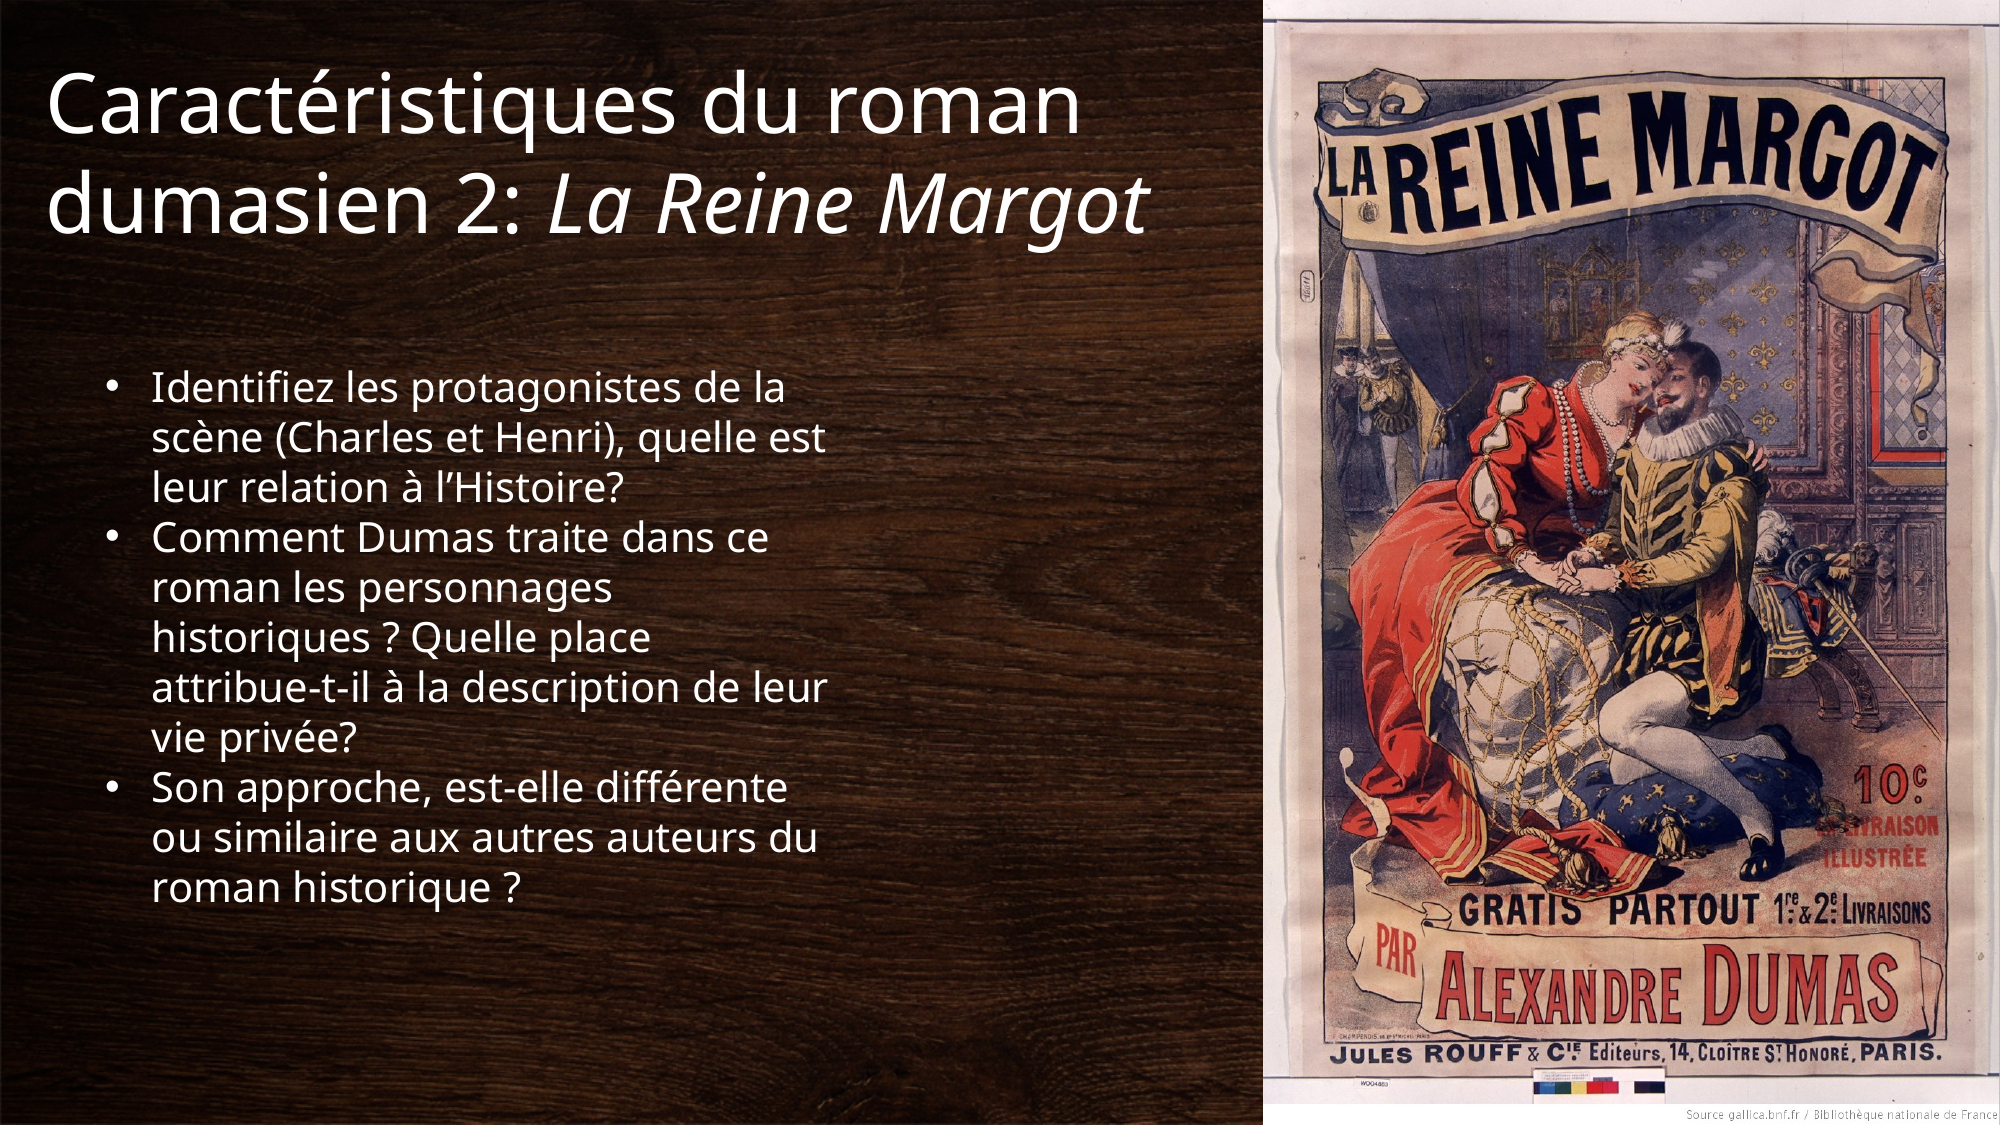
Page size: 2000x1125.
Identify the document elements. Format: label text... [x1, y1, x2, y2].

picture [0, 0, 2000, 1125]
text_box Caractéristiques du roman dumasien 2: La Reine Margot [31, 42, 1252, 231]
text_box Identifiez les protagonistes de la scène (Charles et Henri), quelle est leur relation à l’Histoire? Comment Dumas traite dans ce roman les personnages historiques ? Quelle place attribue-t-il à la description de leur vie privée? Son approche, est-elle différente ou similaire aux autres auteurs du roman historique ? [90, 353, 847, 969]
